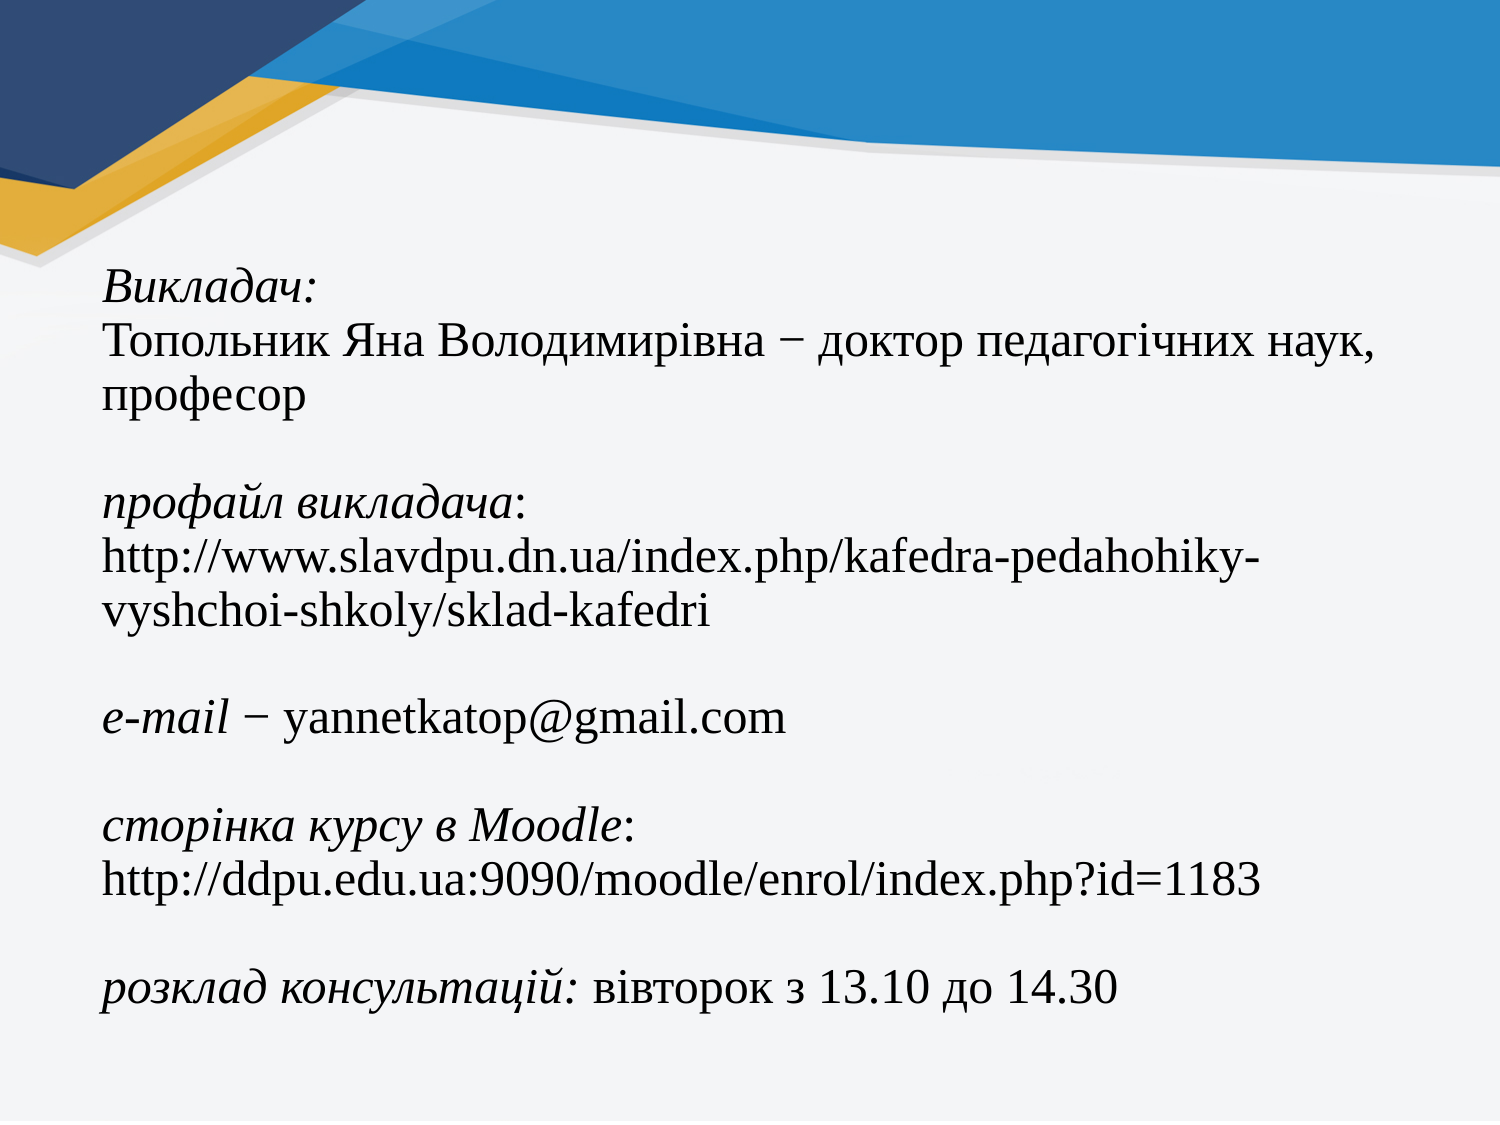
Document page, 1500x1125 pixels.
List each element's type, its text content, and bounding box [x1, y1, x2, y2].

picture [0, 0, 1500, 1125]
title Викладач: Топольник Яна Володимирівна − доктор педагогічних наук, професор профайл викладача: http://www.slavdpu.dn.ua/index.php/kafedra-pedahohiky-vyshchoi-shkoly/sklad-kafedri e-mail − yannetkatop@gmail.com сторінка курсу в Moodle: http://ddpu.edu.ua:9090/moodle/enrol/index.php?id=1183 розклад консультацій: вівторок з 13.10 до 14.30 [86, 247, 1423, 1086]
